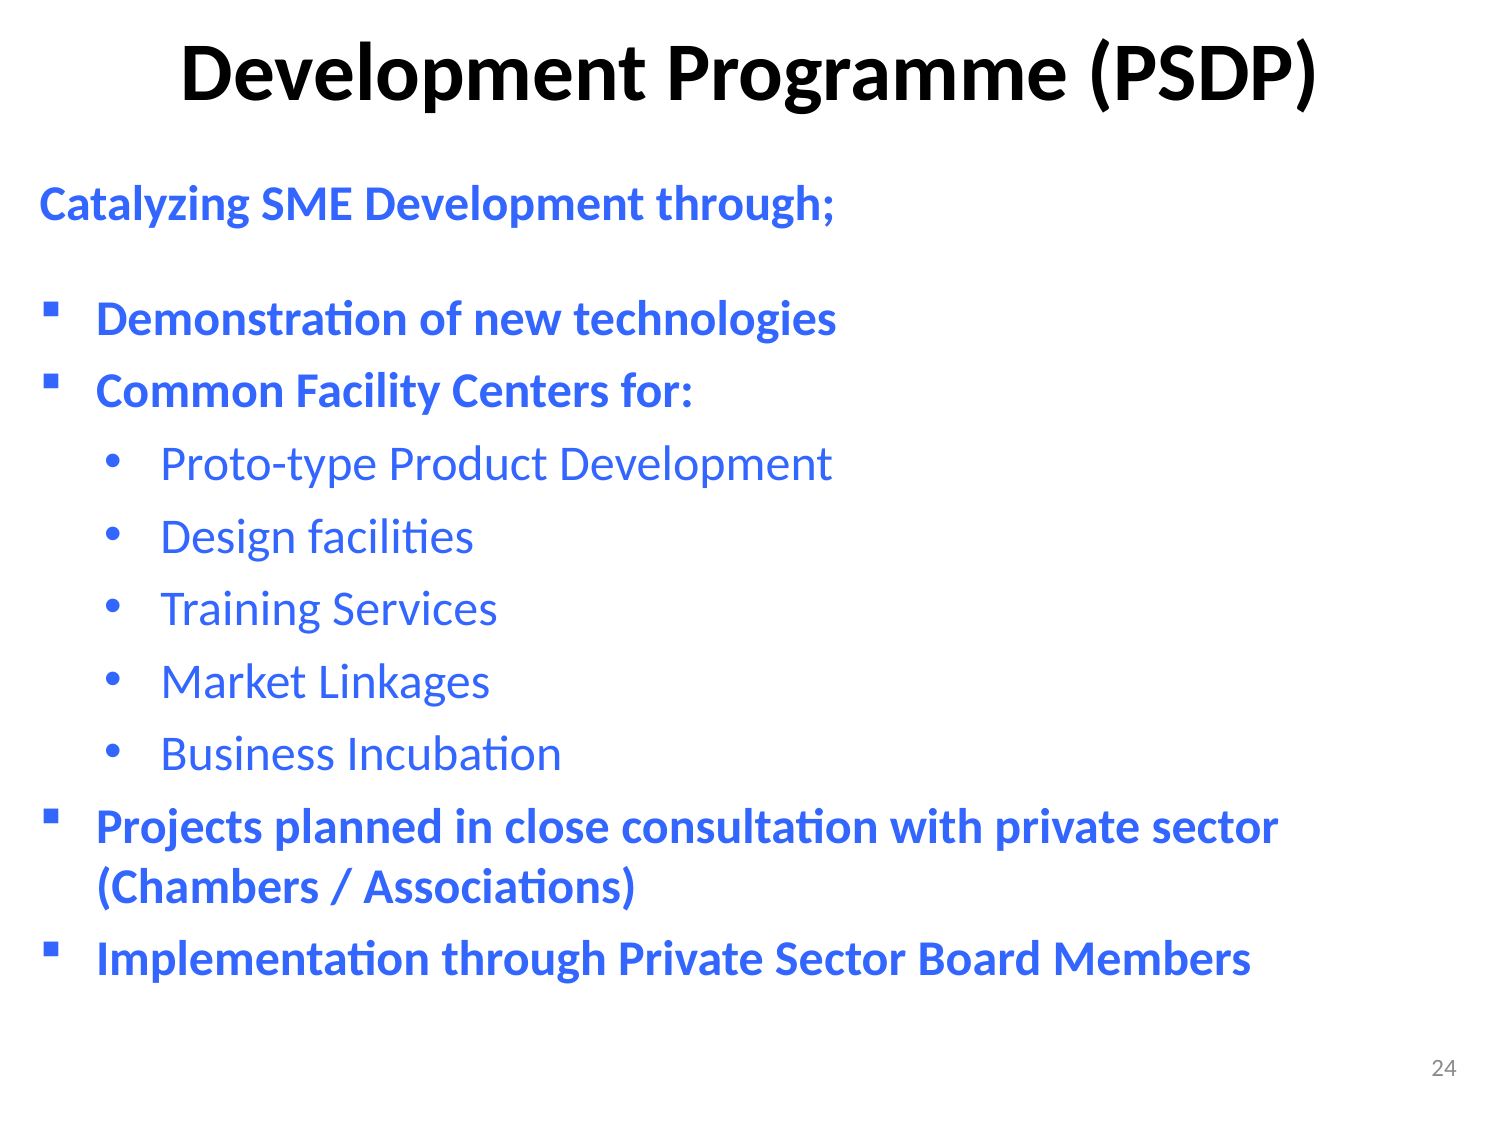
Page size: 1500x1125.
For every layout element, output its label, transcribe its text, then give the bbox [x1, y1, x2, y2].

text_box Development Programme (PSDP) [17, 0, 1500, 161]
list Catalyzing SME Development through; Demonstration of new technologies Common Facility Centers for: Proto-type Product Development Design facilities Training Services Market Linkages Business Incubation Projects planned in close consultation with private sector (Chambers / Associations) Implementation through Private Sector Board Members [24, 162, 1472, 1011]
slide_number 24 [1159, 1039, 1472, 1094]
